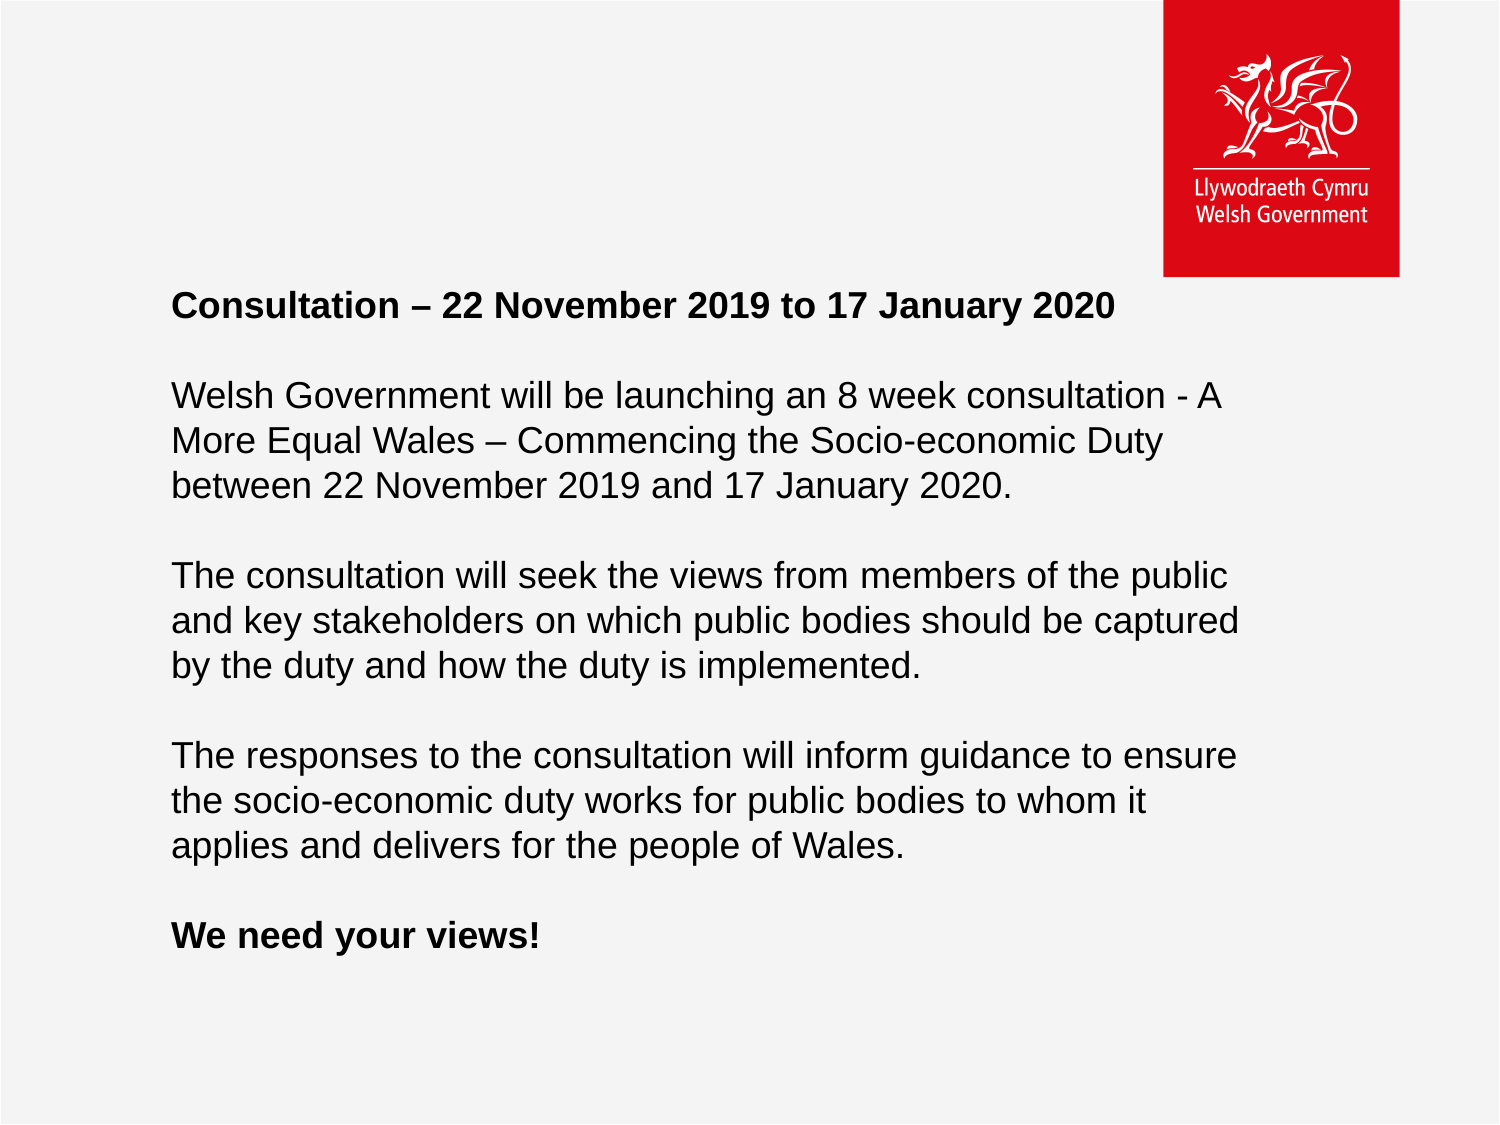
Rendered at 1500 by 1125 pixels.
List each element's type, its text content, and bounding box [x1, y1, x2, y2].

picture [0, 0, 1500, 1125]
text_box Consultation – 22 November 2019 to 17 January 2020 Welsh Government will be launching an 8 week consultation - A More Equal Wales – Commencing the Socio-economic Duty between 22 November 2019 and 17 January 2020. The consultation will seek the views from members of the public and key stakeholders on which public bodies should be captured by the duty and how the duty is implemented. The responses to the consultation will inform guidance to ensure the socio-economic duty works for public bodies to whom it applies and delivers for the people of Wales. We need your views! [156, 183, 1281, 964]
